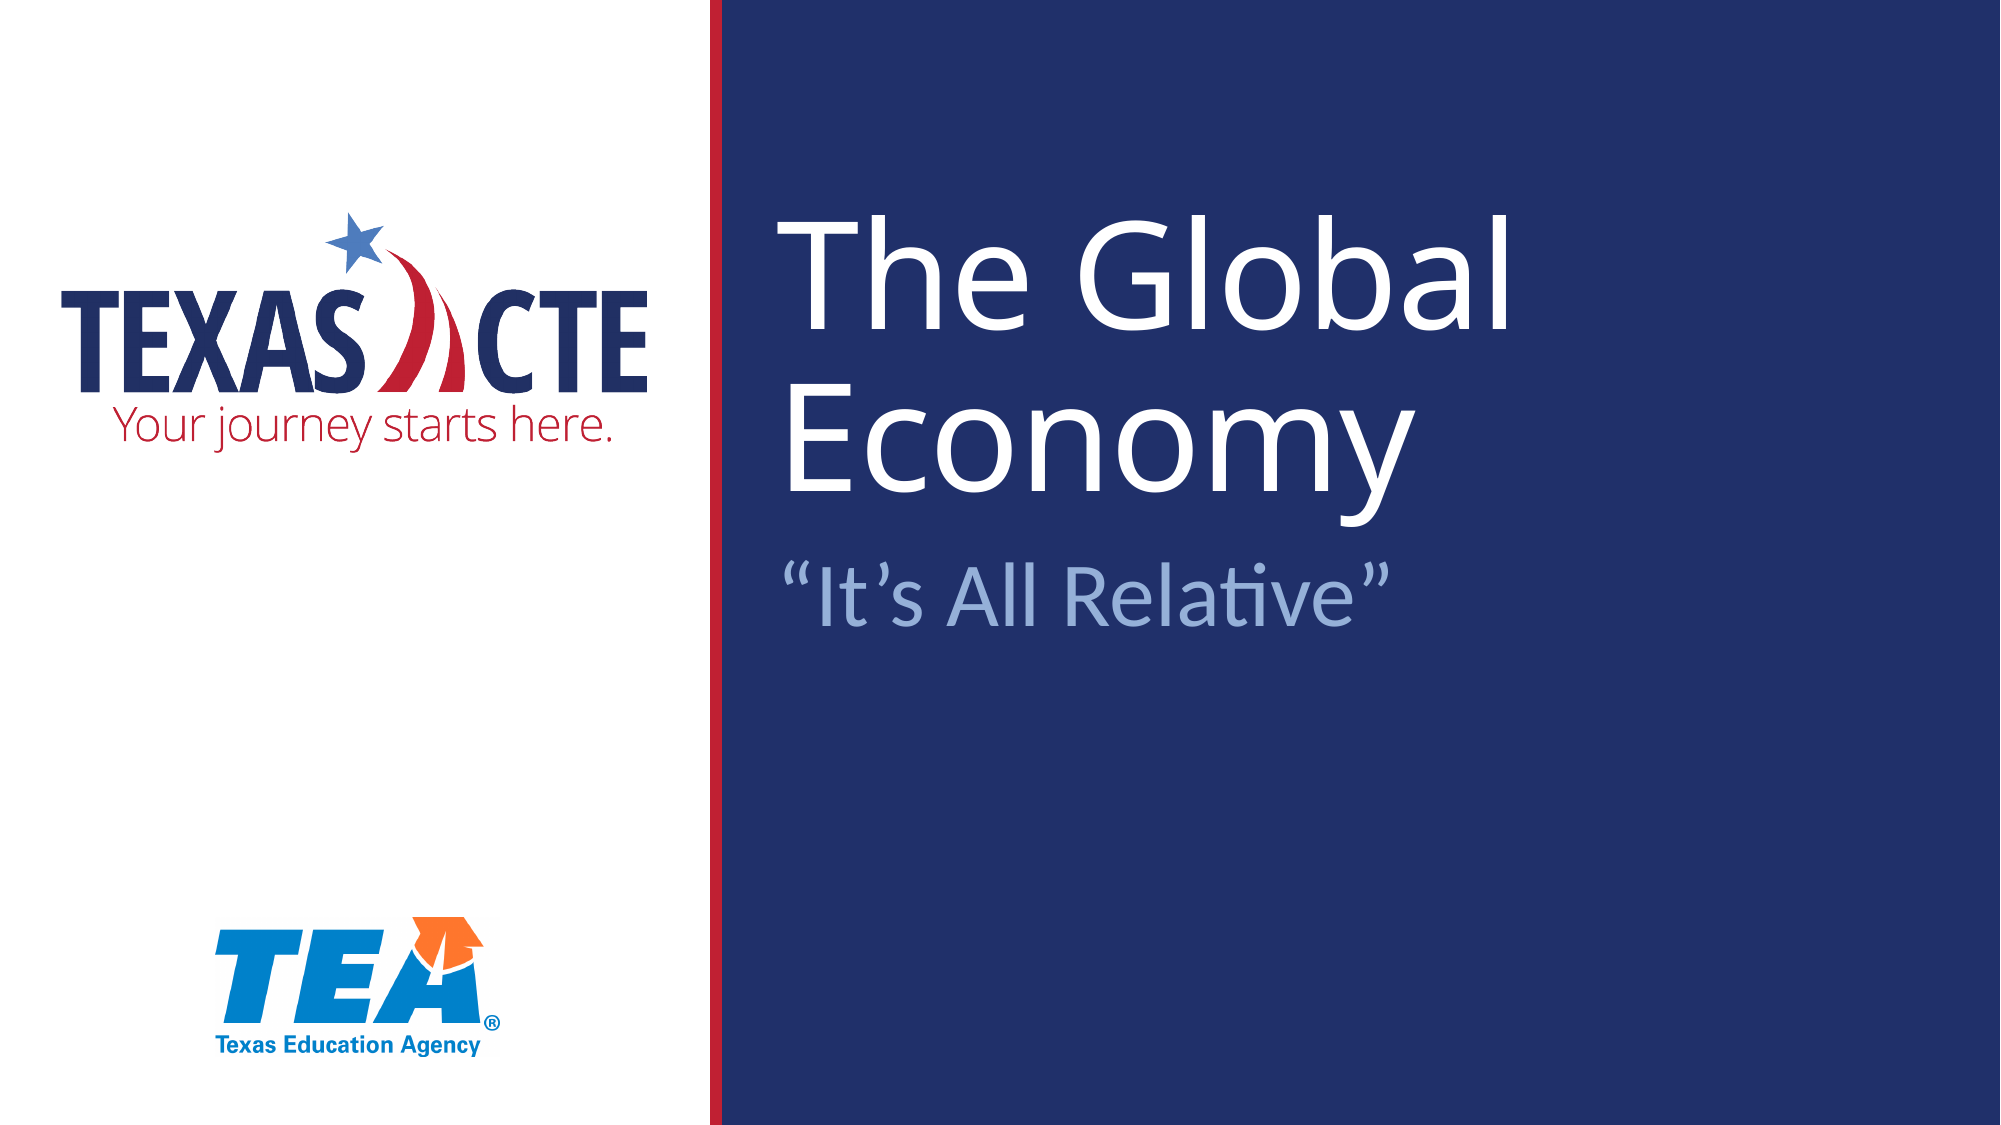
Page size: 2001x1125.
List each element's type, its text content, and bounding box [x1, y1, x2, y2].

picture [61, 212, 647, 453]
picture [215, 917, 500, 1057]
list The Global Economy “It’s All Relative” [776, 200, 1939, 1032]
